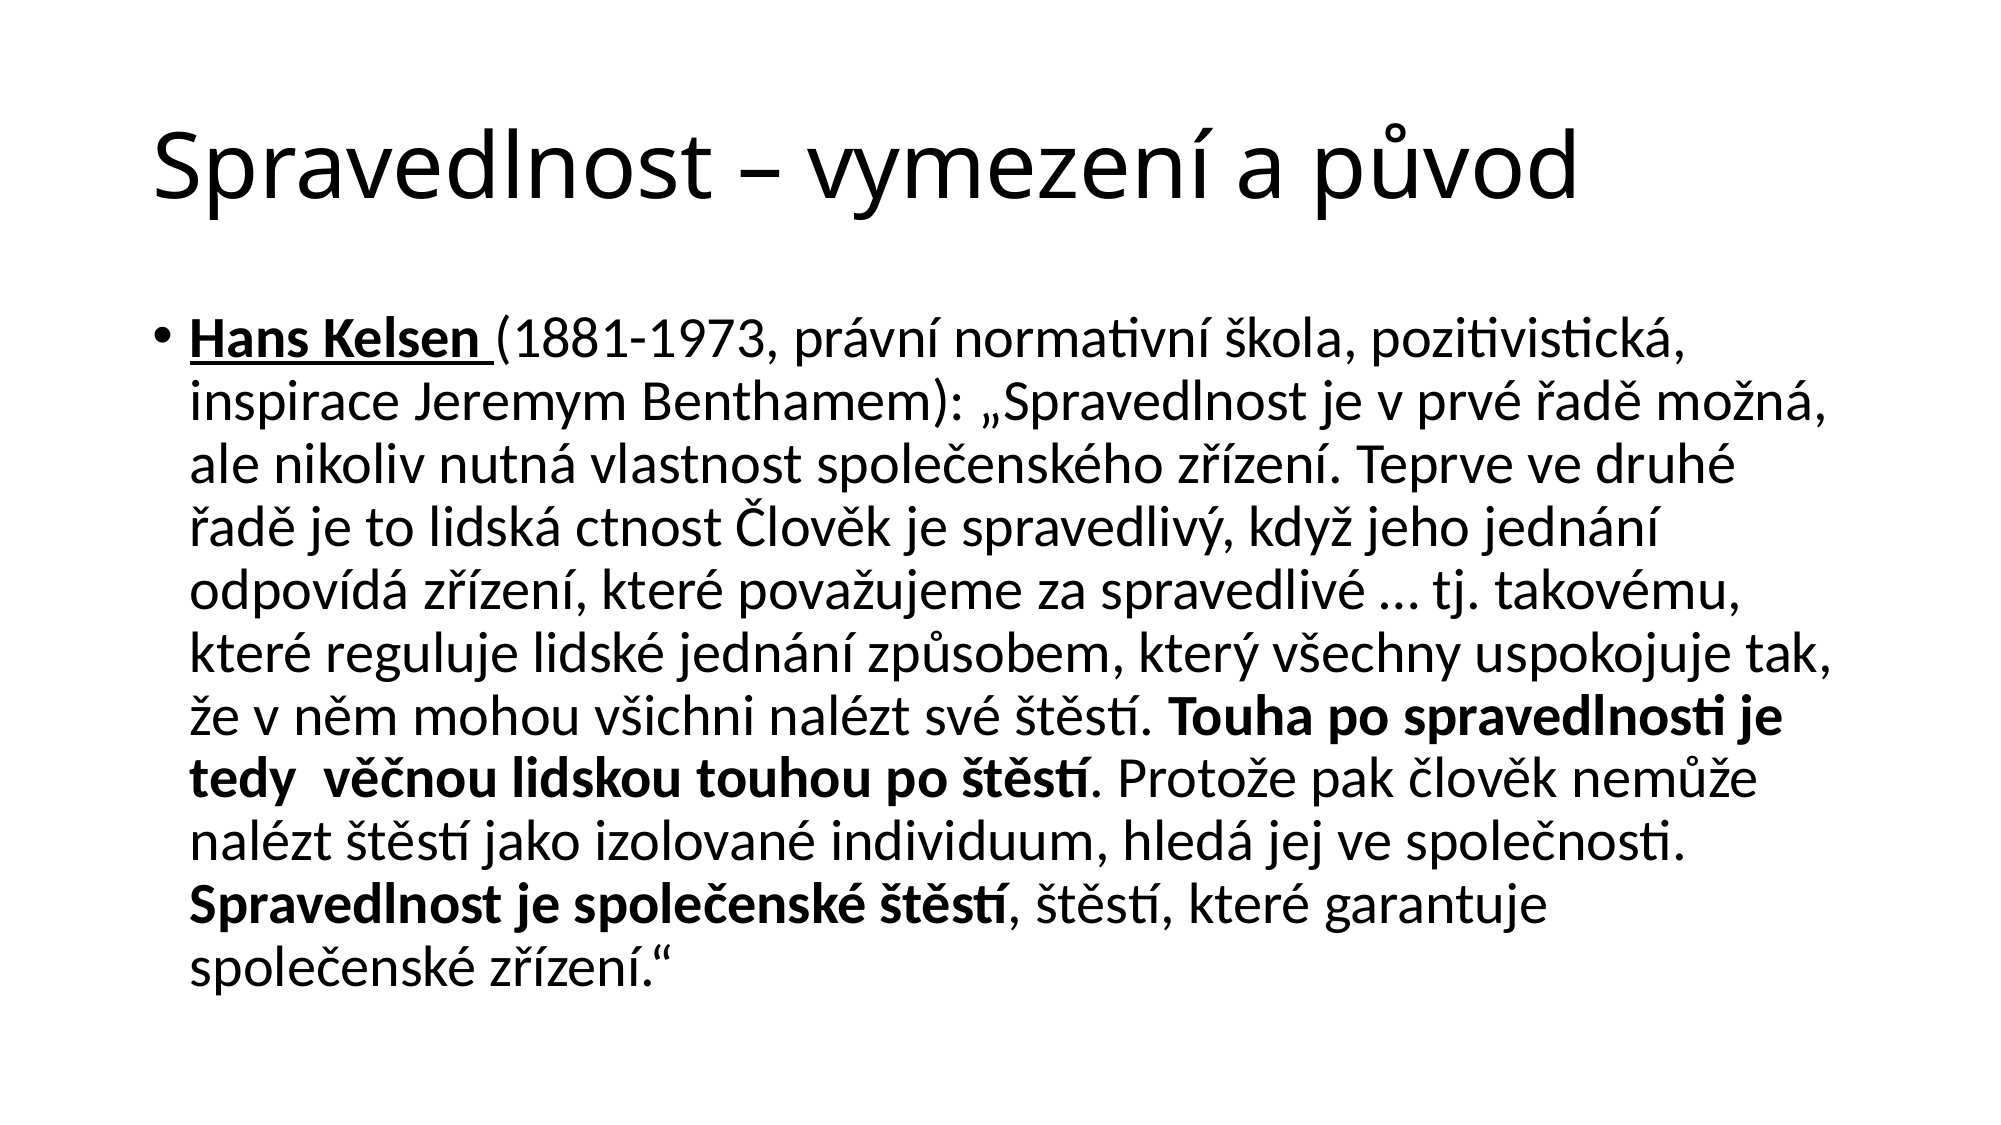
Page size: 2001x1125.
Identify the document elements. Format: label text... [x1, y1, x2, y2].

list Hans Kelsen (1881-1973, právní normativní škola, pozitivistická, inspirace Jeremym Benthamem): „Spravedlnost je v prvé řadě možná, ale nikoliv nutná vlastnost společenského zřízení. Teprve ve druhé řadě je to lidská ctnost Člověk je spravedlivý, když jeho jednání odpovídá zřízení, které považujeme za spravedlivé … tj. takovému, které reguluje lidské jednání způsobem, který všechny uspokojuje tak, že v něm mohou všichni nalézt své štěstí. Touha po spravedlnosti je tedy věčnou lidskou touhou po štěstí. Protože pak člověk nemůže nalézt štěstí jako izolované individuum, hledá jej ve společnosti. Spravedlnost je společenské štěstí, štěstí, které garantuje společenské zřízení.“ [137, 299, 1863, 1014]
title Spravedlnost – vymezení a původ [137, 59, 1863, 278]
